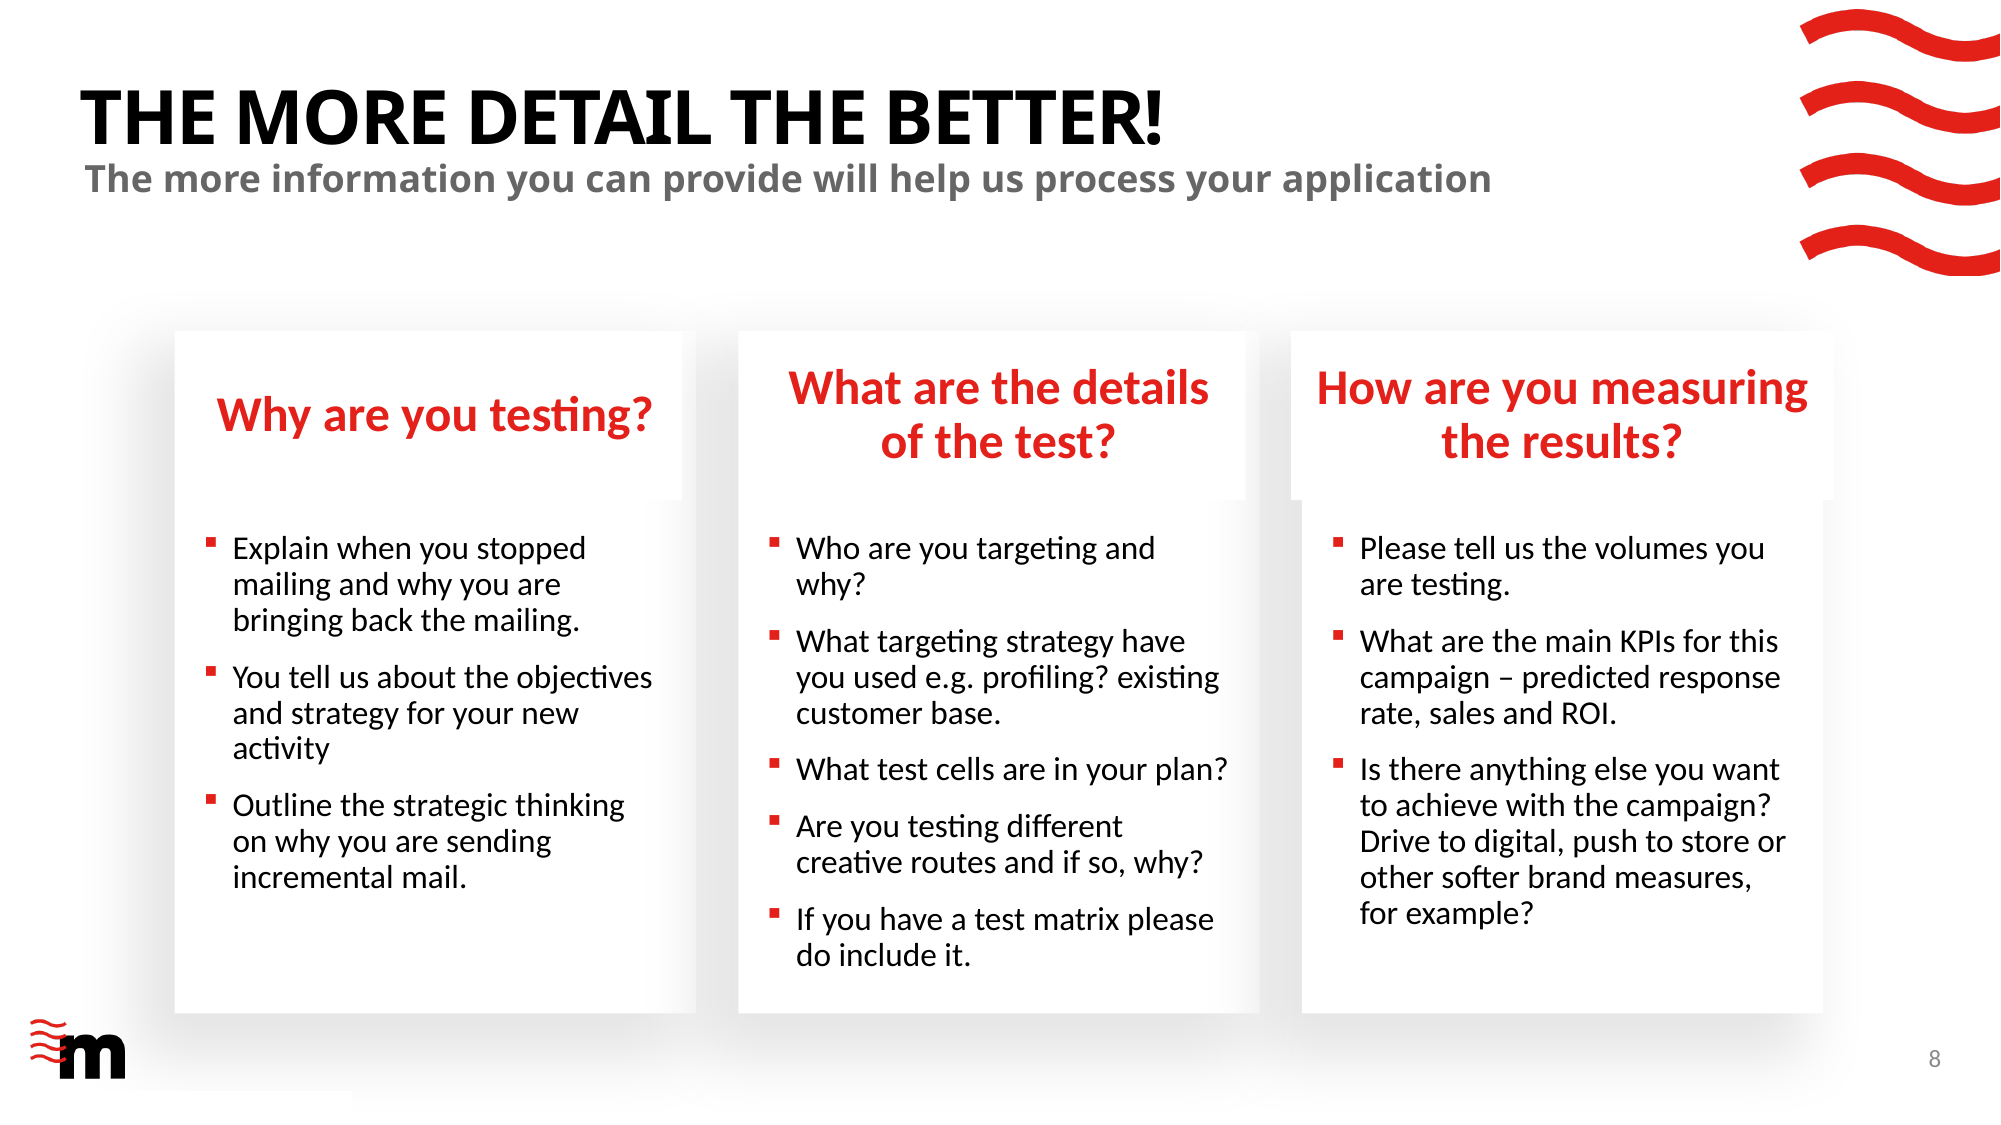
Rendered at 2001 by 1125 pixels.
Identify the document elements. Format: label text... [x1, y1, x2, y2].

slide_number 8 [1894, 1027, 1957, 1087]
list How are you measuring the results? [1291, 330, 1835, 501]
list The more information you can provide will help us process your application [84, 160, 1538, 207]
picture [27, 1016, 128, 1082]
title The more detail the better! [79, 67, 1534, 146]
list Why are you testing? [188, 330, 683, 501]
list Please tell us the volumes you are testing. What are the main KPIs for this campaign – predicted response rate, sales and ROI. Is there anything else you want to achieve with the campaign? Drive to digital, push to store or other softer brand measures, for example? [1315, 523, 1810, 1002]
list What are the details of the test? [752, 330, 1246, 501]
list Who are you targeting and why? What targeting strategy have you used e.g. profiling? existing customer base. What test cells are in your plan? Are you testing different creative routes and if so, why? If you have a test matrix please do include it. [752, 523, 1246, 1002]
list Explain when you stopped mailing and why you are bringing back the mailing. You tell us about the objectives and strategy for your new activity Outline the strategic thinking on why you are sending incremental mail. [188, 523, 683, 1002]
